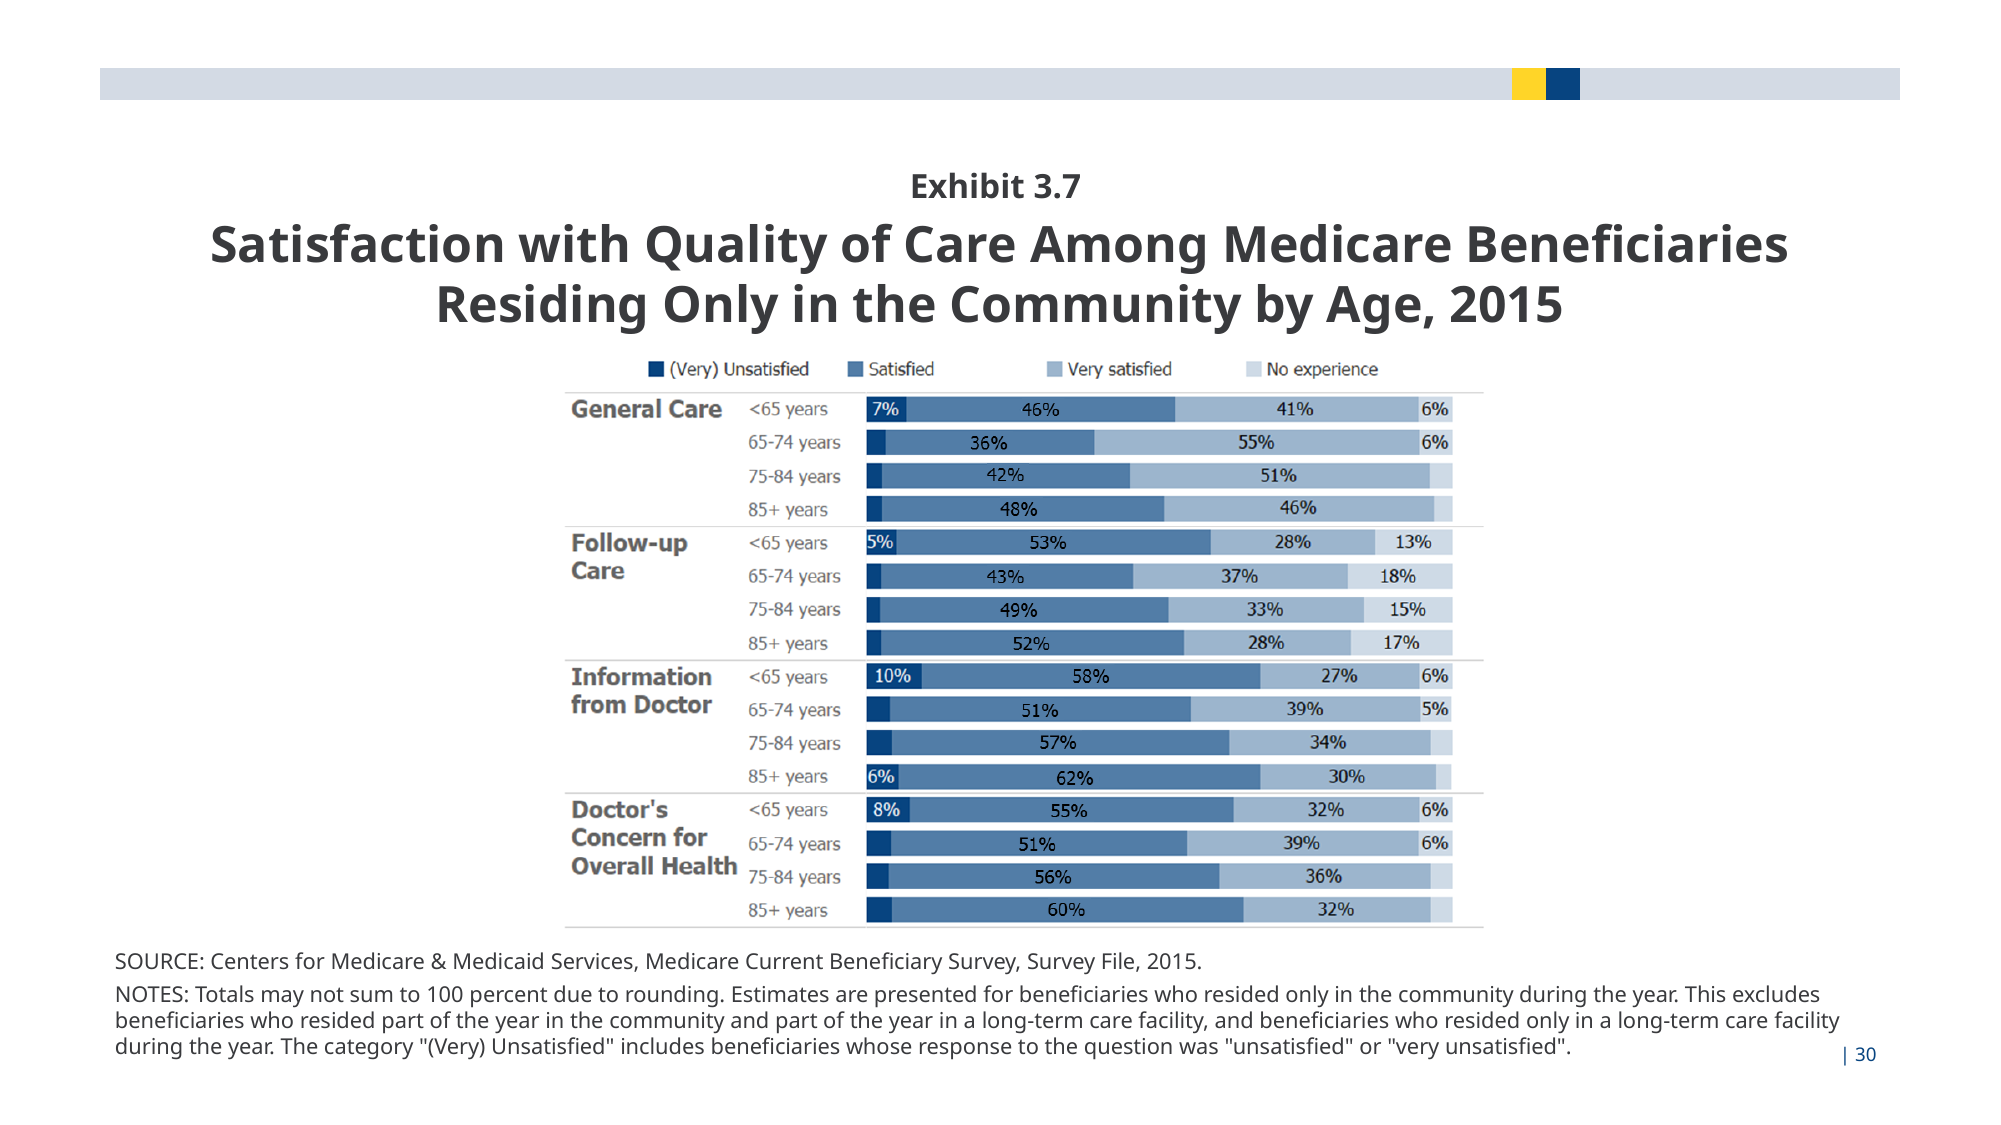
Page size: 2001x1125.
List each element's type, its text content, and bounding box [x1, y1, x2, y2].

list Satisfaction with Quality of Care Among Medicare Beneficiaries Residing Only in the Community by Age, 2015 [99, 212, 1900, 297]
list SOURCE: Centers for Medicare & Medicaid Services, Medicare Current Beneficiary Survey, Survey File, 2015. NOTES: Totals may not sum to 100 percent due to rounding. Estimates are presented for beneficiaries who resided only in the community during the year. This excludes beneficiaries who resided part of the year in the community and part of the year in a long-term care facility, and beneficiaries who resided only in a long-term care facility during the year. The category "(Very) Unsatisfied" includes beneficiaries whose response to the question was "unsatisfied" or "very unsatisfied". [99, 940, 1900, 1000]
picture [550, 352, 1491, 934]
title Exhibit 3.7 [99, 137, 1900, 212]
